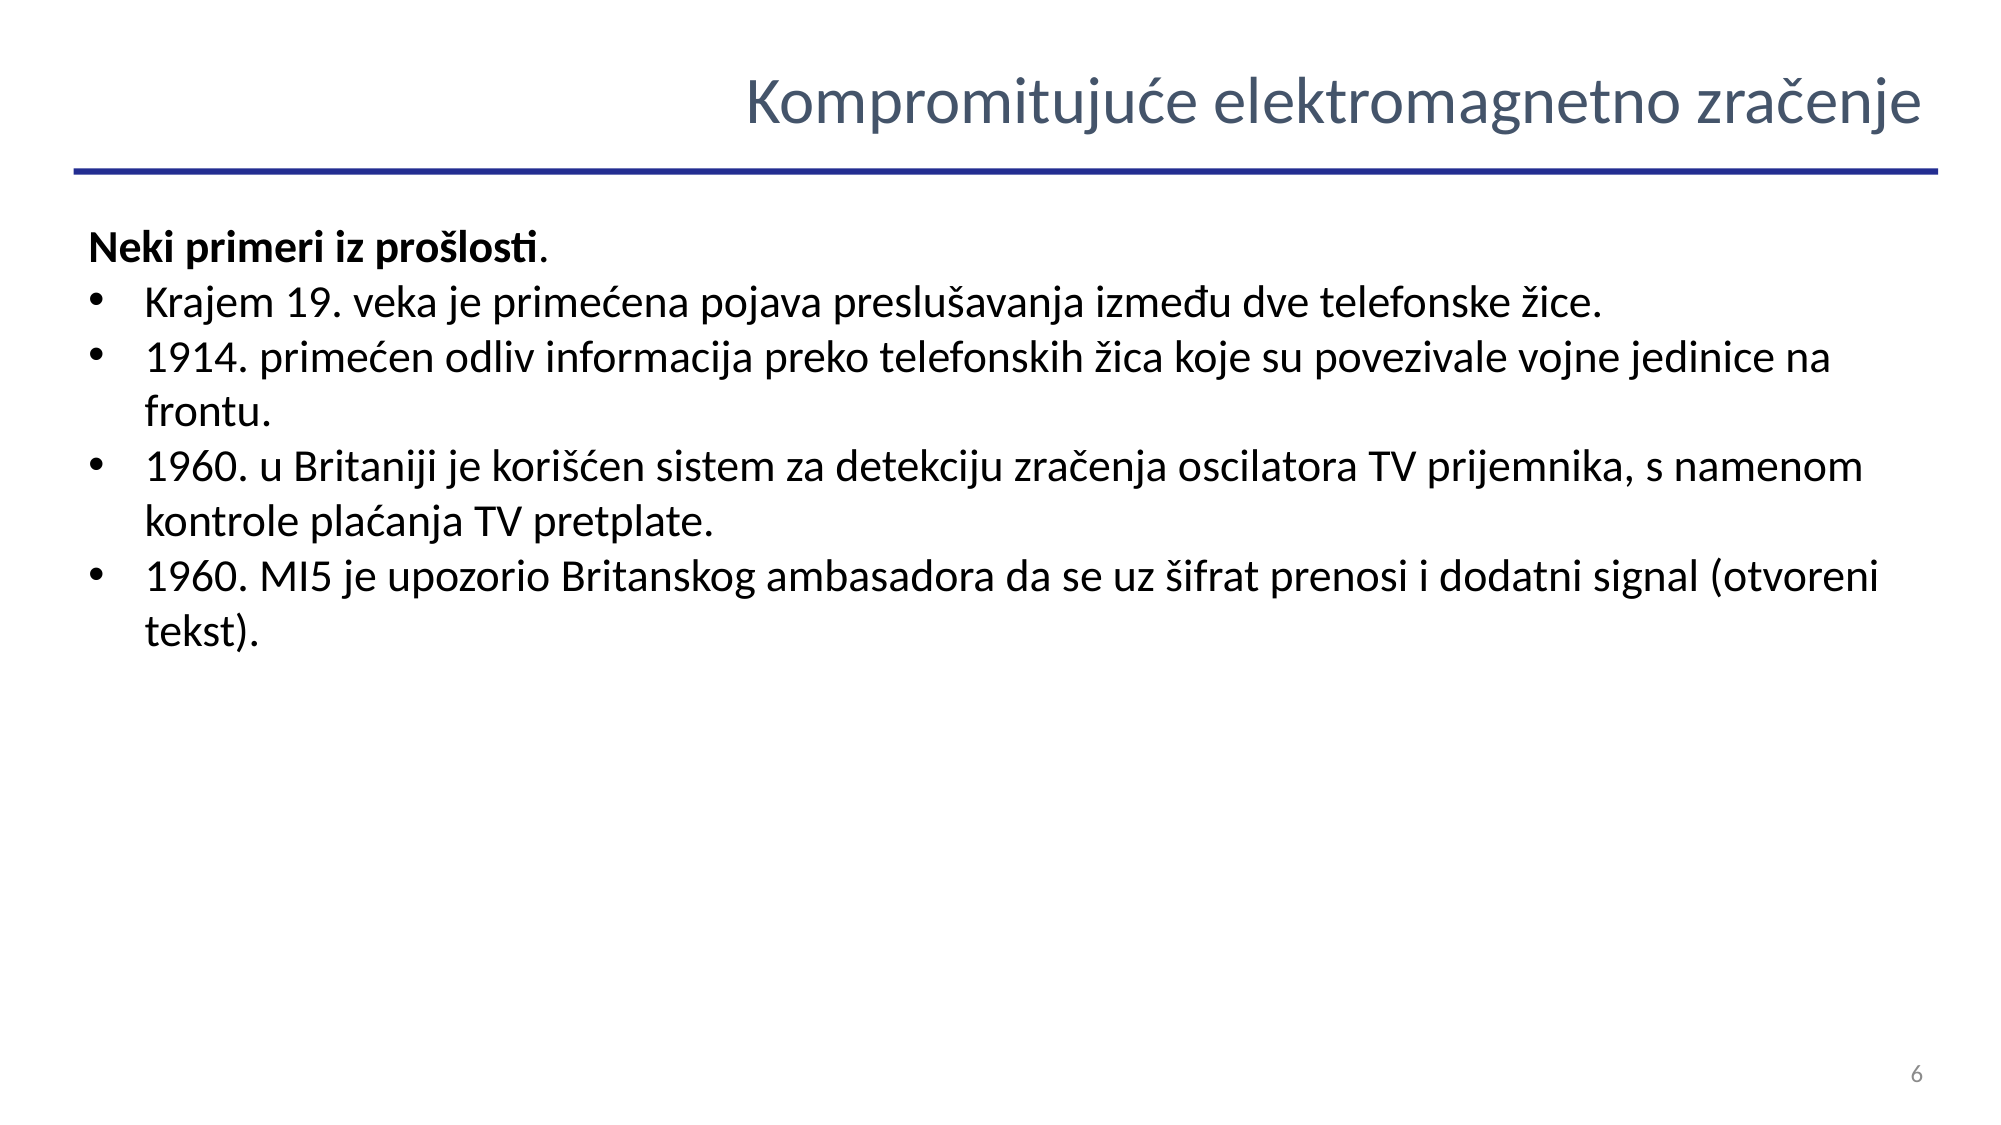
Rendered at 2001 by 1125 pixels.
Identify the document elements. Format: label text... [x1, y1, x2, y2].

text_box 6 [1851, 1042, 1939, 1103]
text_box Kompromitujuće elektromagnetno zračenje [73, 42, 1939, 151]
text_box Neki primeri iz prošlosti. Krajem 19. veka je primećena pojava preslušavanja između dve telefonske žice. 1914. primećen odliv informacija preko telefonskih žica koje su povezivale vojne jedinice na frontu. 1960. u Britaniji je korišćen sistem za detekciju zračenja oscilatora TV prijemnika, s namenom kontrole plaćanja TV pretplate. 1960. MI5 je upozorio Britanskog ambasadora da se uz šifrat prenosi i dodatni signal (otvoreni tekst). [73, 208, 1939, 1006]
